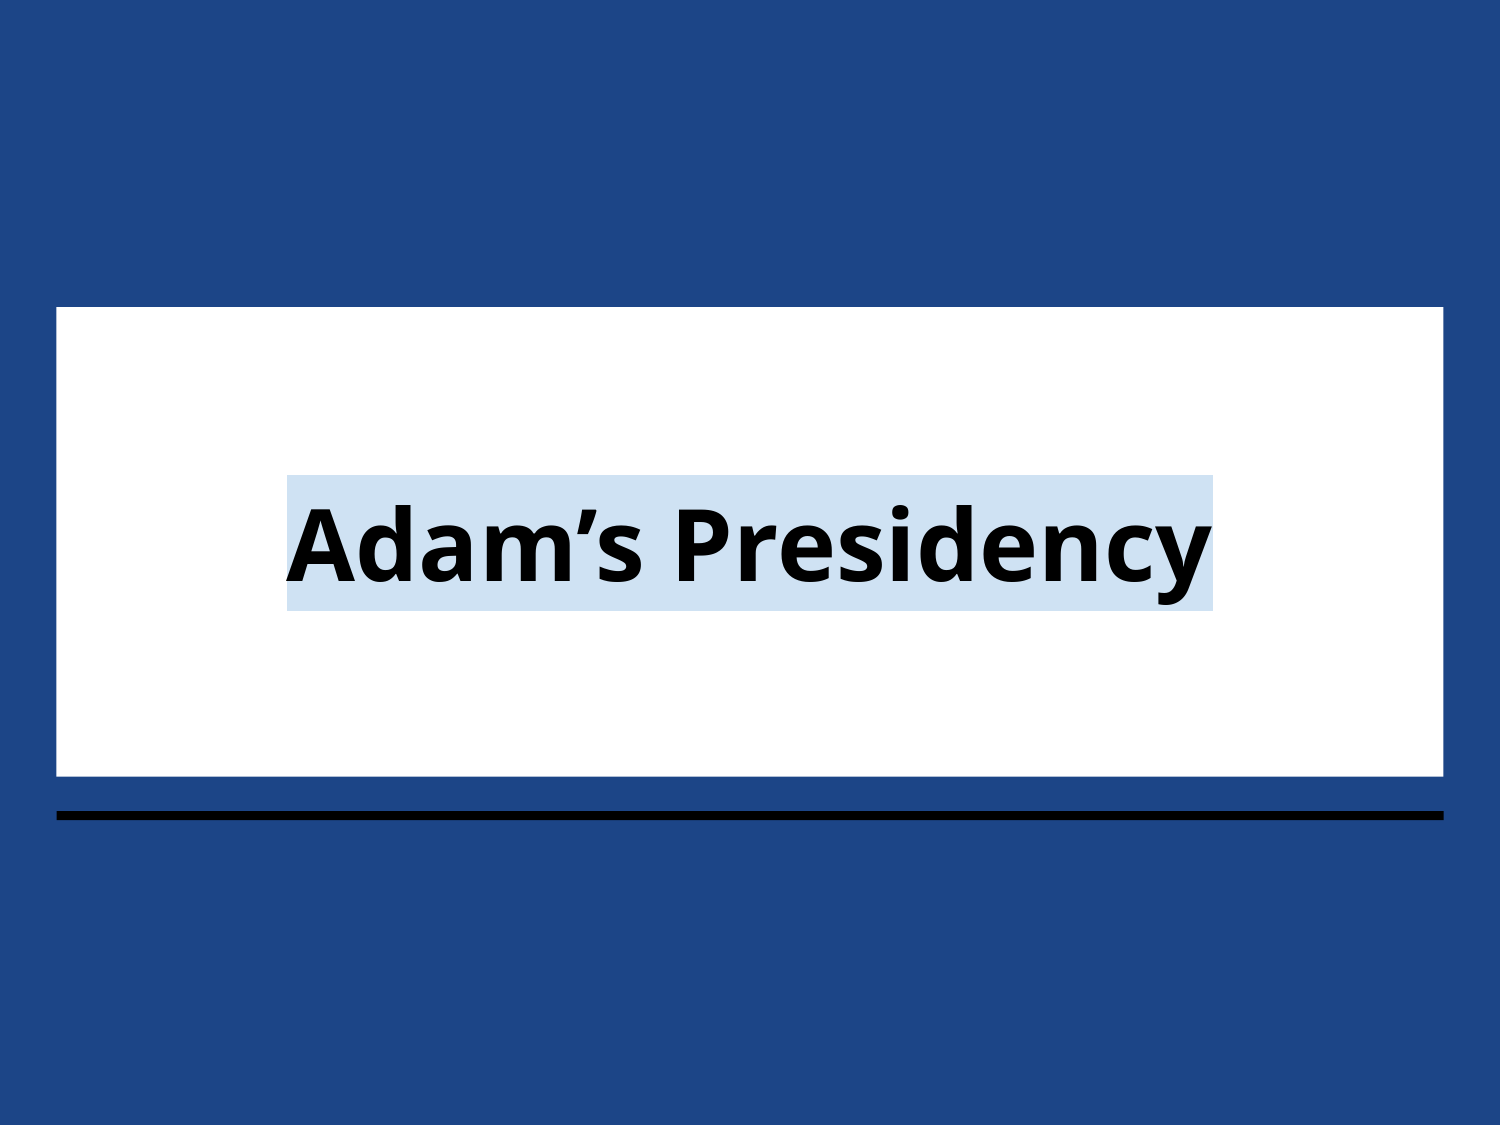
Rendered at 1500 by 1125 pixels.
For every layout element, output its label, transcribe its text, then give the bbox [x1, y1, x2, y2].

title Adam’s Presidency [56, 307, 1444, 777]
